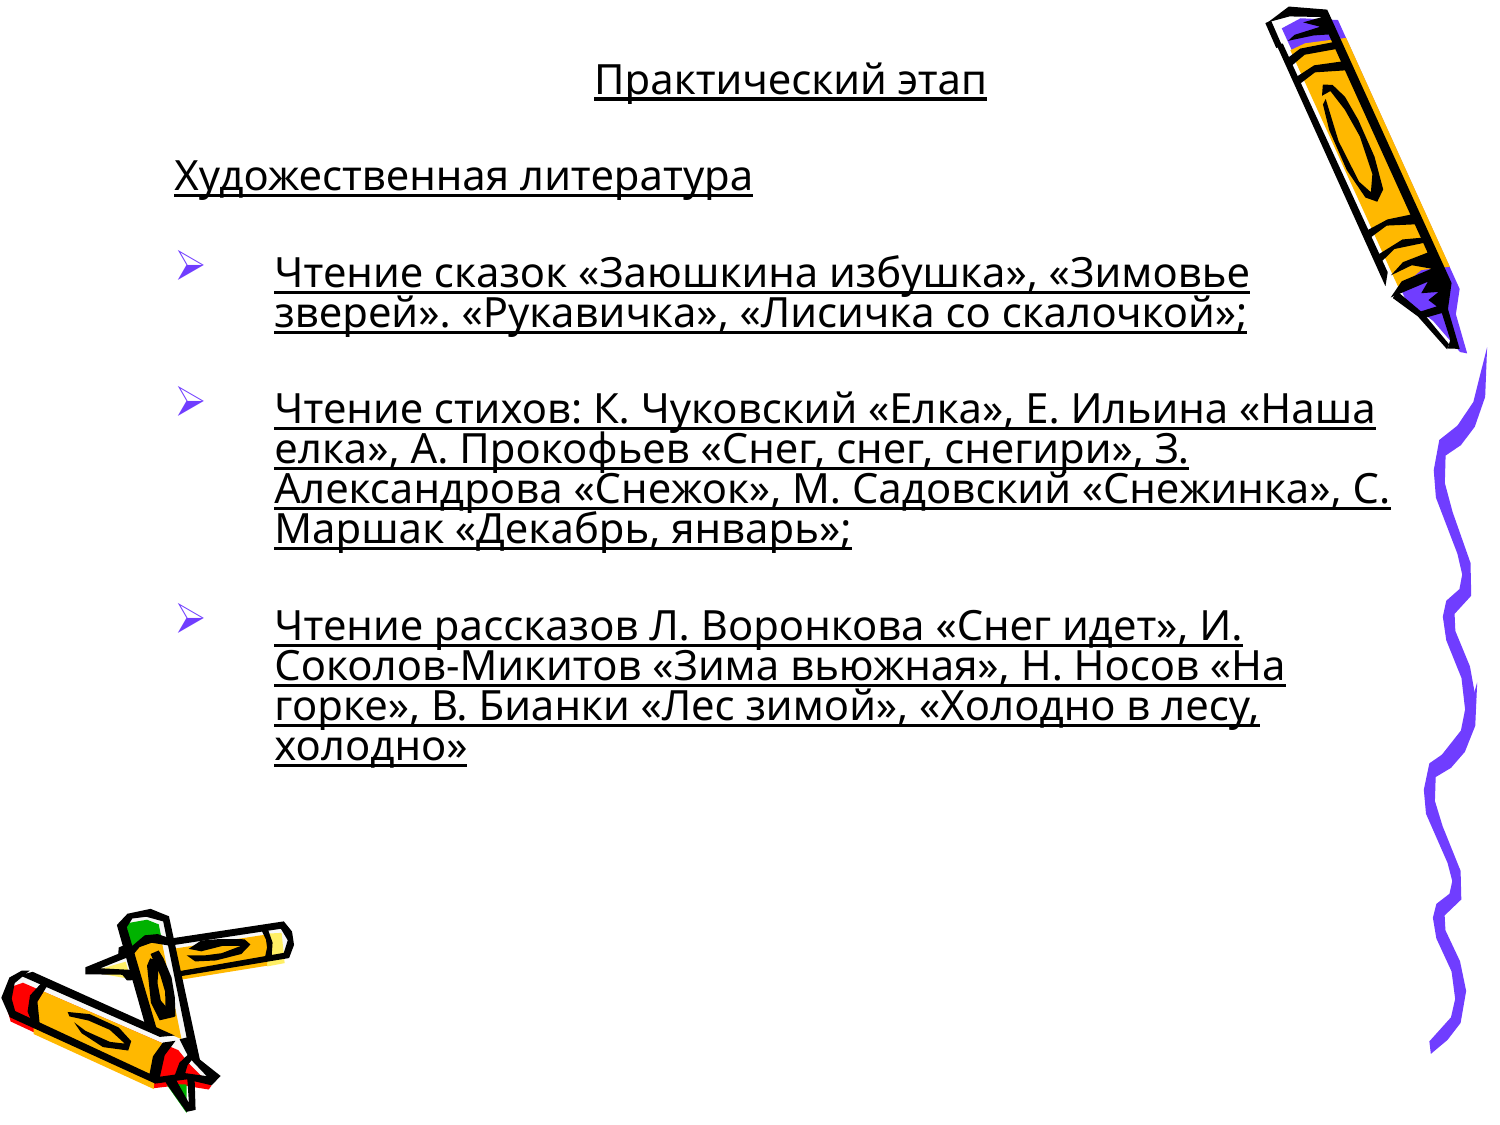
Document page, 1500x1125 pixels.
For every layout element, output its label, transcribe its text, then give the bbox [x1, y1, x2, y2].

list Практический этап Художественная литература Чтение сказок «Заюшкина избушка», «Зимовье зверей». «Рукавичка», «Лисичка со скалочкой»; Чтение стихов: К. Чуковский «Елка», Е. Ильина «Наша елка», А. Прокофьев «Снег, снег, снегири», З. Александрова «Снежок», М. Садовский «Снежинка», С. Маршак «Декабрь, январь»; Чтение рассказов Л. Воронкова «Снег идет», И. Соколов-Микитов «Зима вьюжная», Н. Носов «На горке», В. Бианки «Лес зимой», «Холодно в лесу, холодно» [159, 54, 1423, 894]
